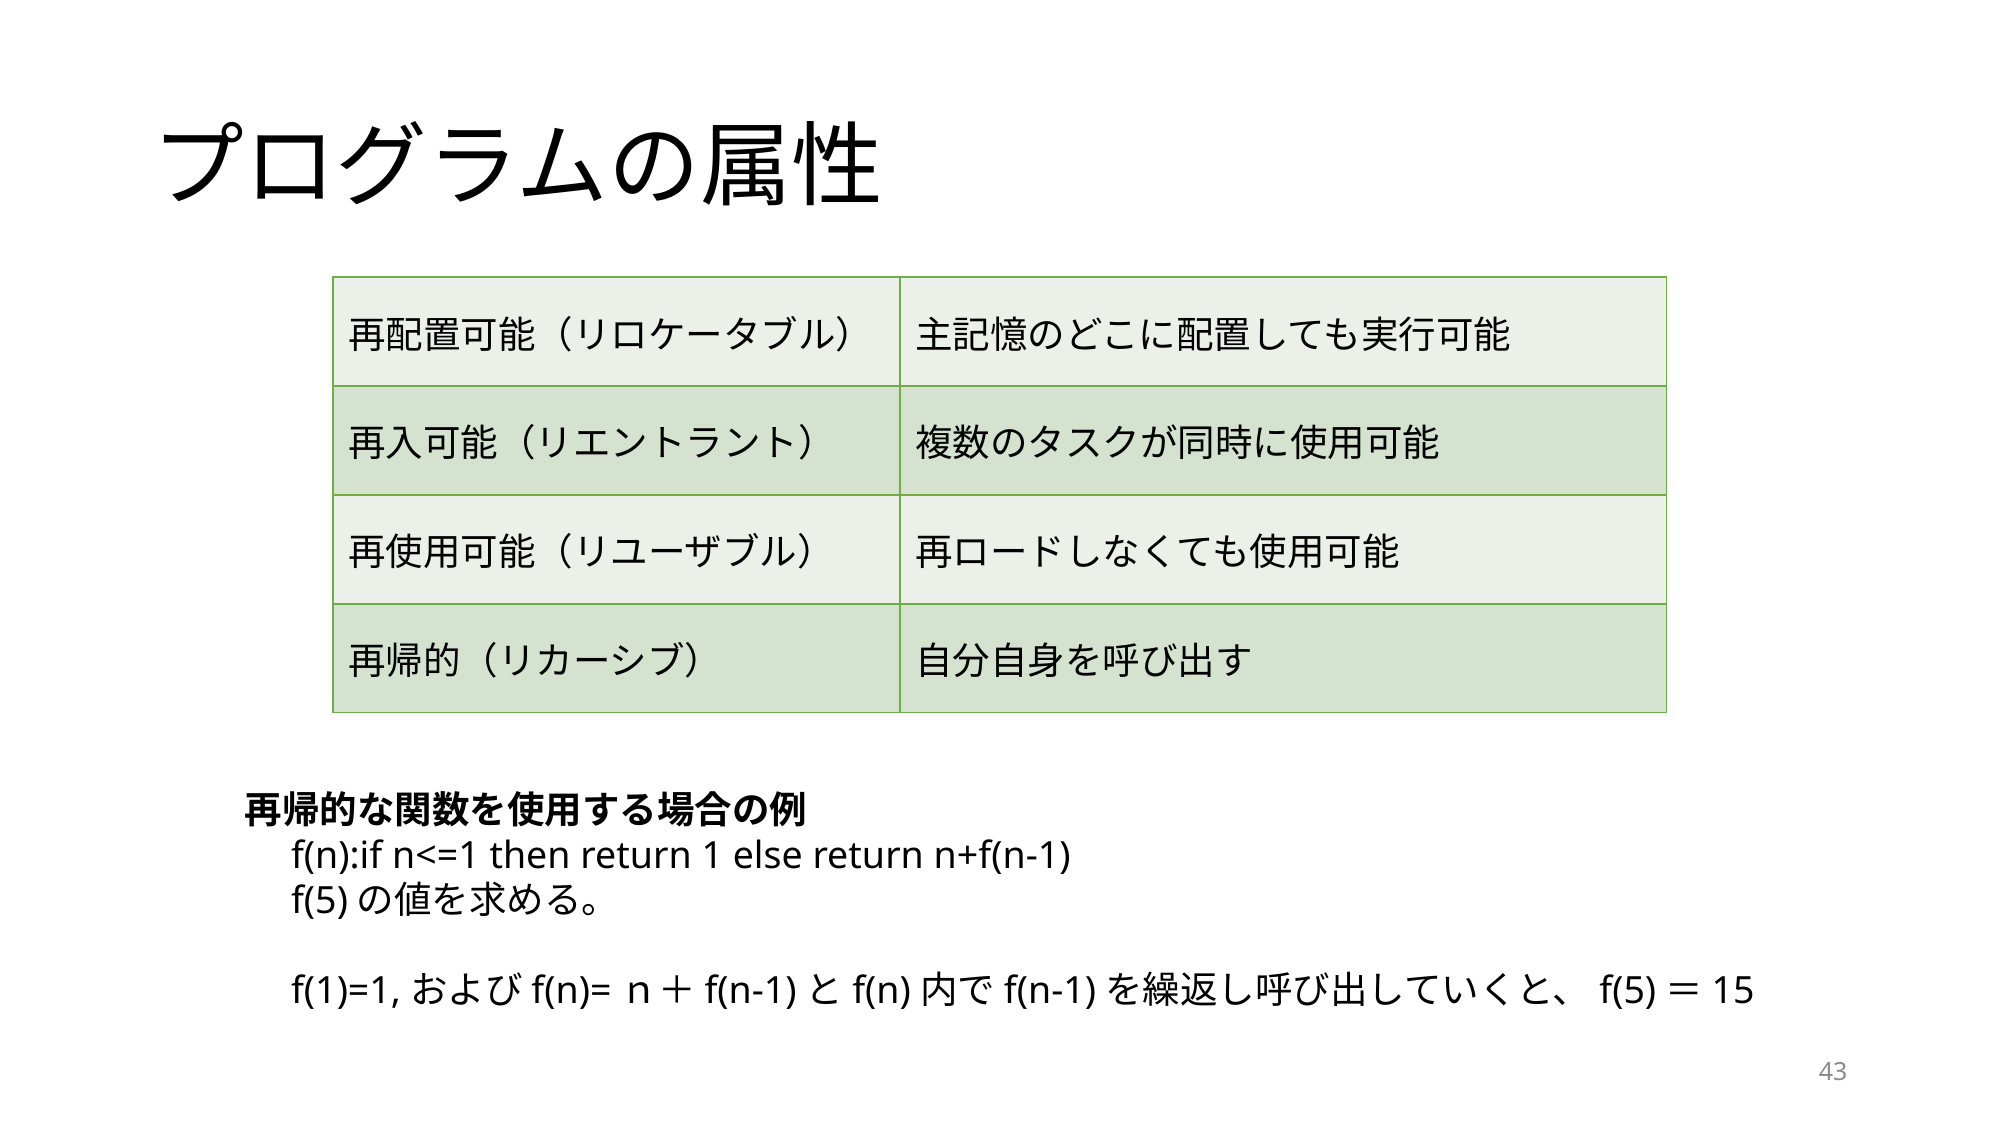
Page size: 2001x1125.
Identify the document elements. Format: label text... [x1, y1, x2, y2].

table_cell 自分自身を呼び出す [901, 605, 1666, 712]
table_header 再配置可能（リロケータブル） [334, 278, 899, 385]
text_box 再帰的な関数を使用する場合の例 f(n):if n<=1 then return 1 else return n+f(n-1) f(5)の値を求める。 f(1)=1,およびf(n)=ｎ＋f(n-1)とf(n)内でf(n-1)を繰返し呼び出していくと、f(5)＝15 [229, 778, 1816, 1064]
table_header 主記憶のどこに配置しても実行可能 [901, 278, 1666, 385]
table_cell 再ロードしなくても使用可能 [901, 496, 1666, 603]
title プログラムの属性 [137, 59, 1863, 278]
table_cell 再入可能（リエントラント） [334, 387, 899, 494]
slide_number 43 [1412, 1042, 1863, 1103]
table_cell 複数のタスクが同時に使用可能 [901, 387, 1666, 494]
table_cell 再帰的（リカーシブ） [334, 605, 899, 712]
table_cell 再使用可能（リユーザブル） [334, 496, 899, 603]
